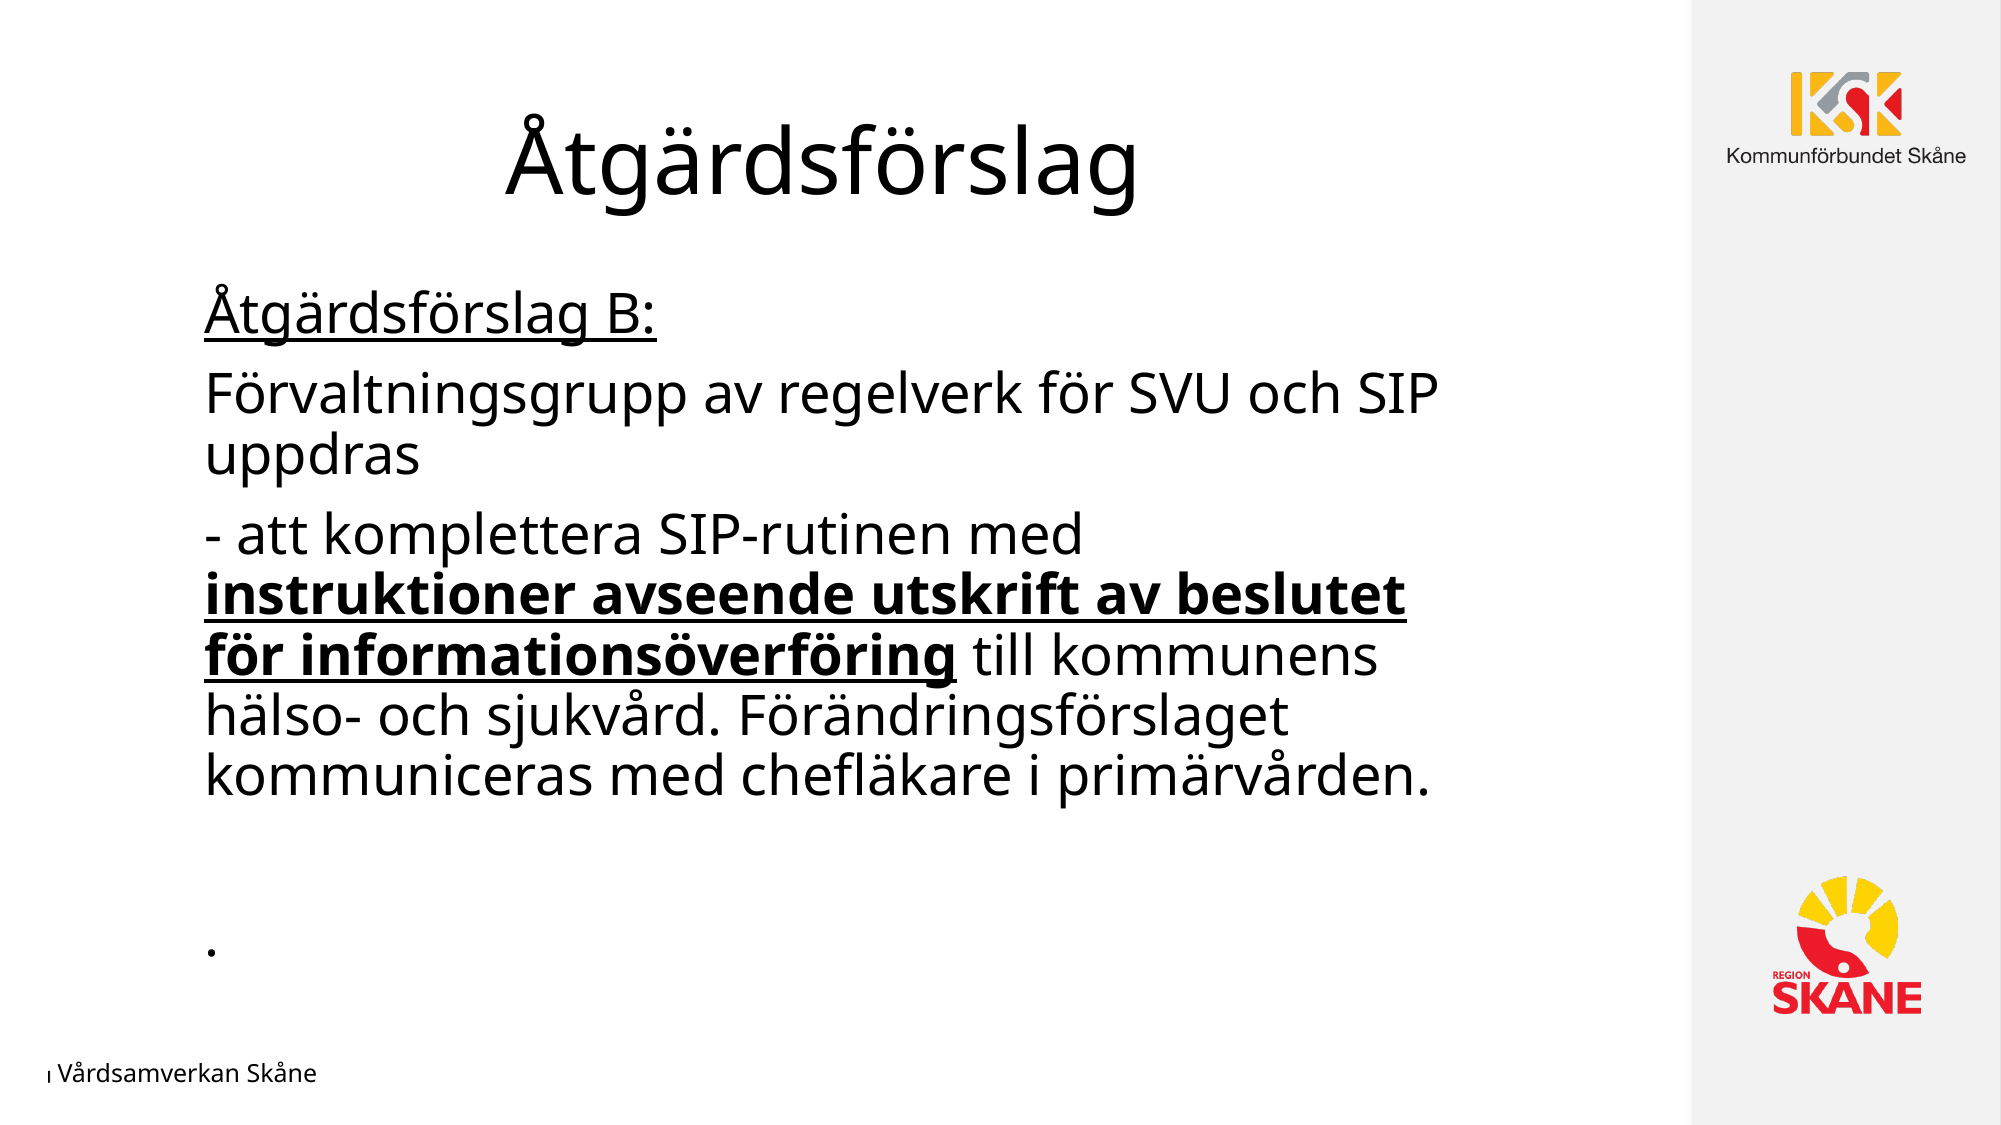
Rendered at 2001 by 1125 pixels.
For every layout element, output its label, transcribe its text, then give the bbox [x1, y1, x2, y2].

list Åtgärdsförslag B: Förvaltningsgrupp av regelverk för SVU och SIP uppdras - att komplettera SIP-rutinen med instruktioner avseende utskrift av beslutet för informationsöverföring till kommunens hälso- och sjukvård. Förändringsförslaget kommuniceras med chefläkare i primärvården. . [189, 277, 1460, 984]
title Åtgärdsförslag [189, 95, 1460, 235]
